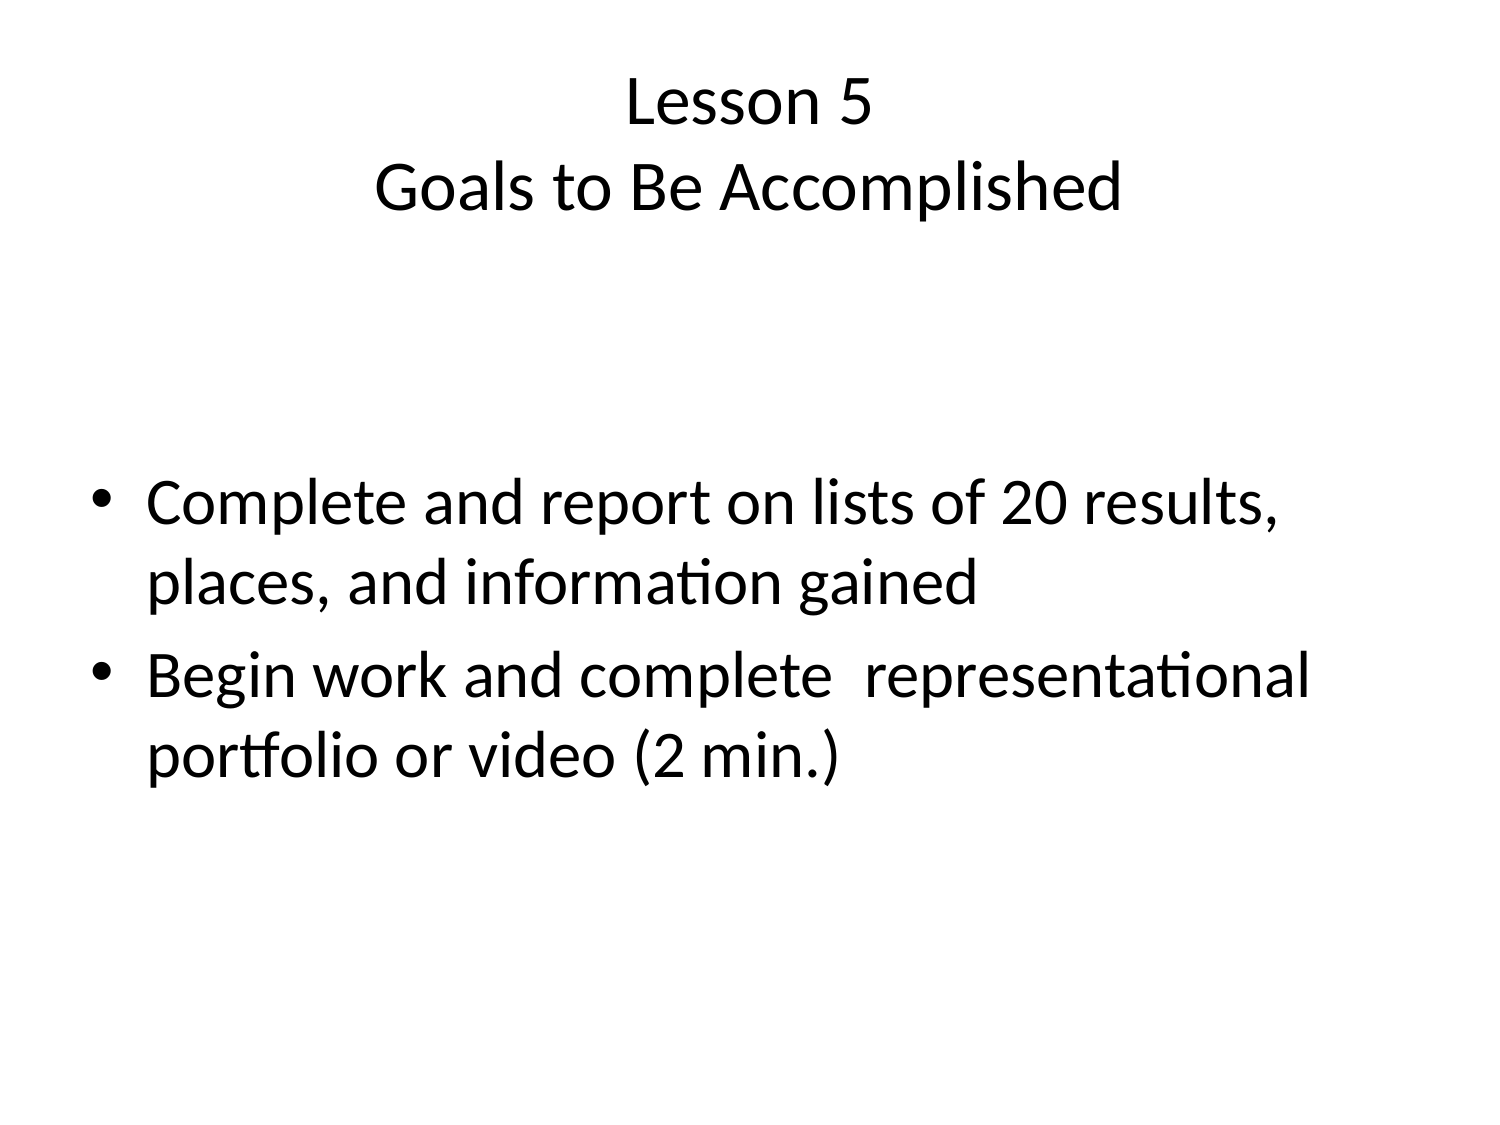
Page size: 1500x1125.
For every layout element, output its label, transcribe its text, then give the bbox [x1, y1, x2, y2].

list Complete and report on lists of 20 results, places, and information gained Begin work and complete representational portfolio or video (2 min.) [75, 450, 1425, 1005]
title Lesson 5 Goals to Be Accomplished [75, 45, 1425, 233]
